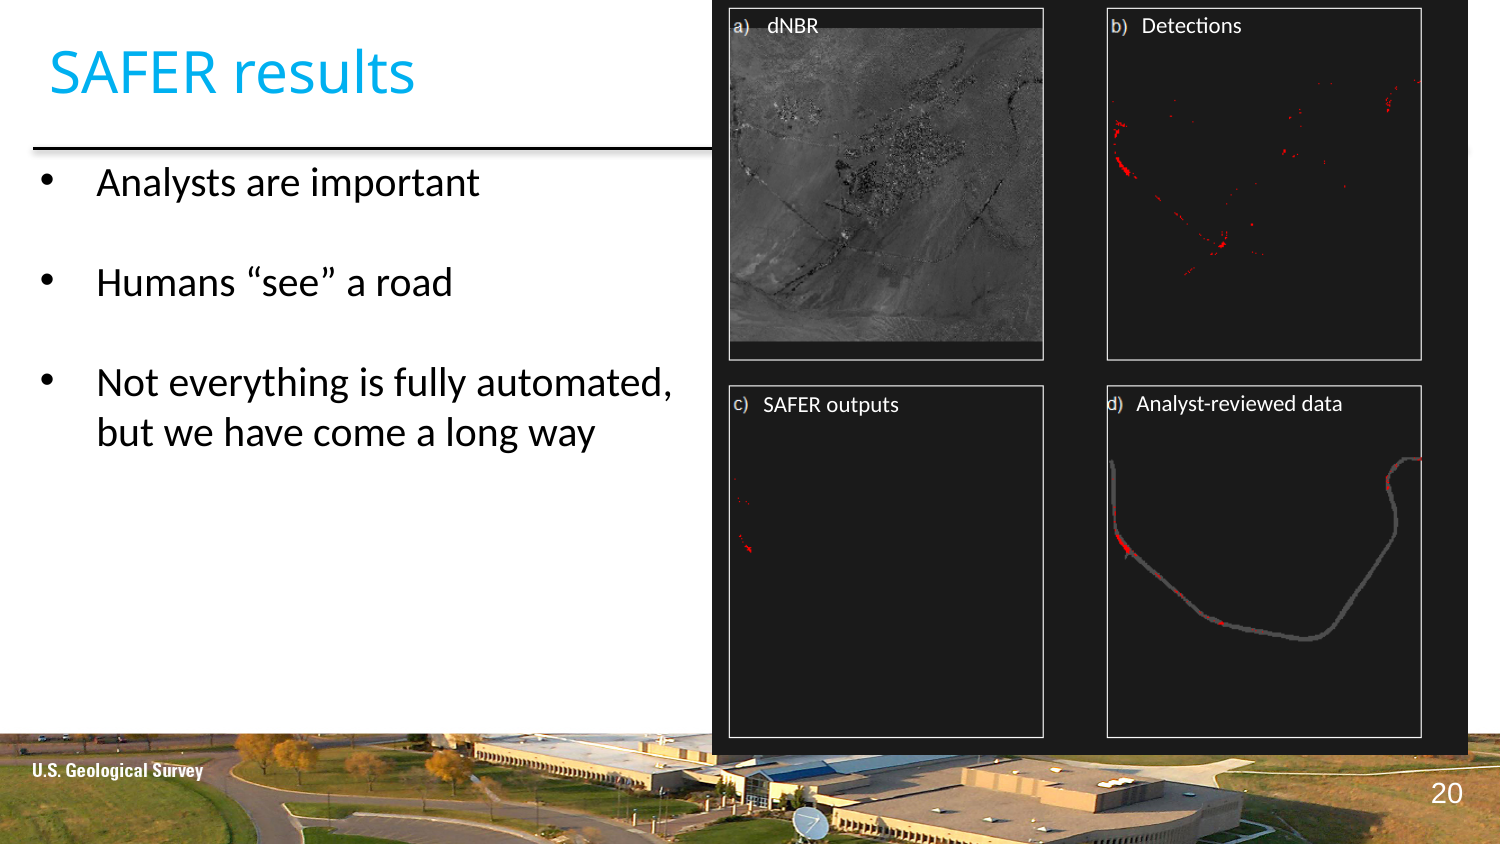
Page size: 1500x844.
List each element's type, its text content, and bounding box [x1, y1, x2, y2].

picture [0, 0, 1500, 844]
title SAFER results [34, 36, 705, 98]
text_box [712, 0, 1468, 756]
